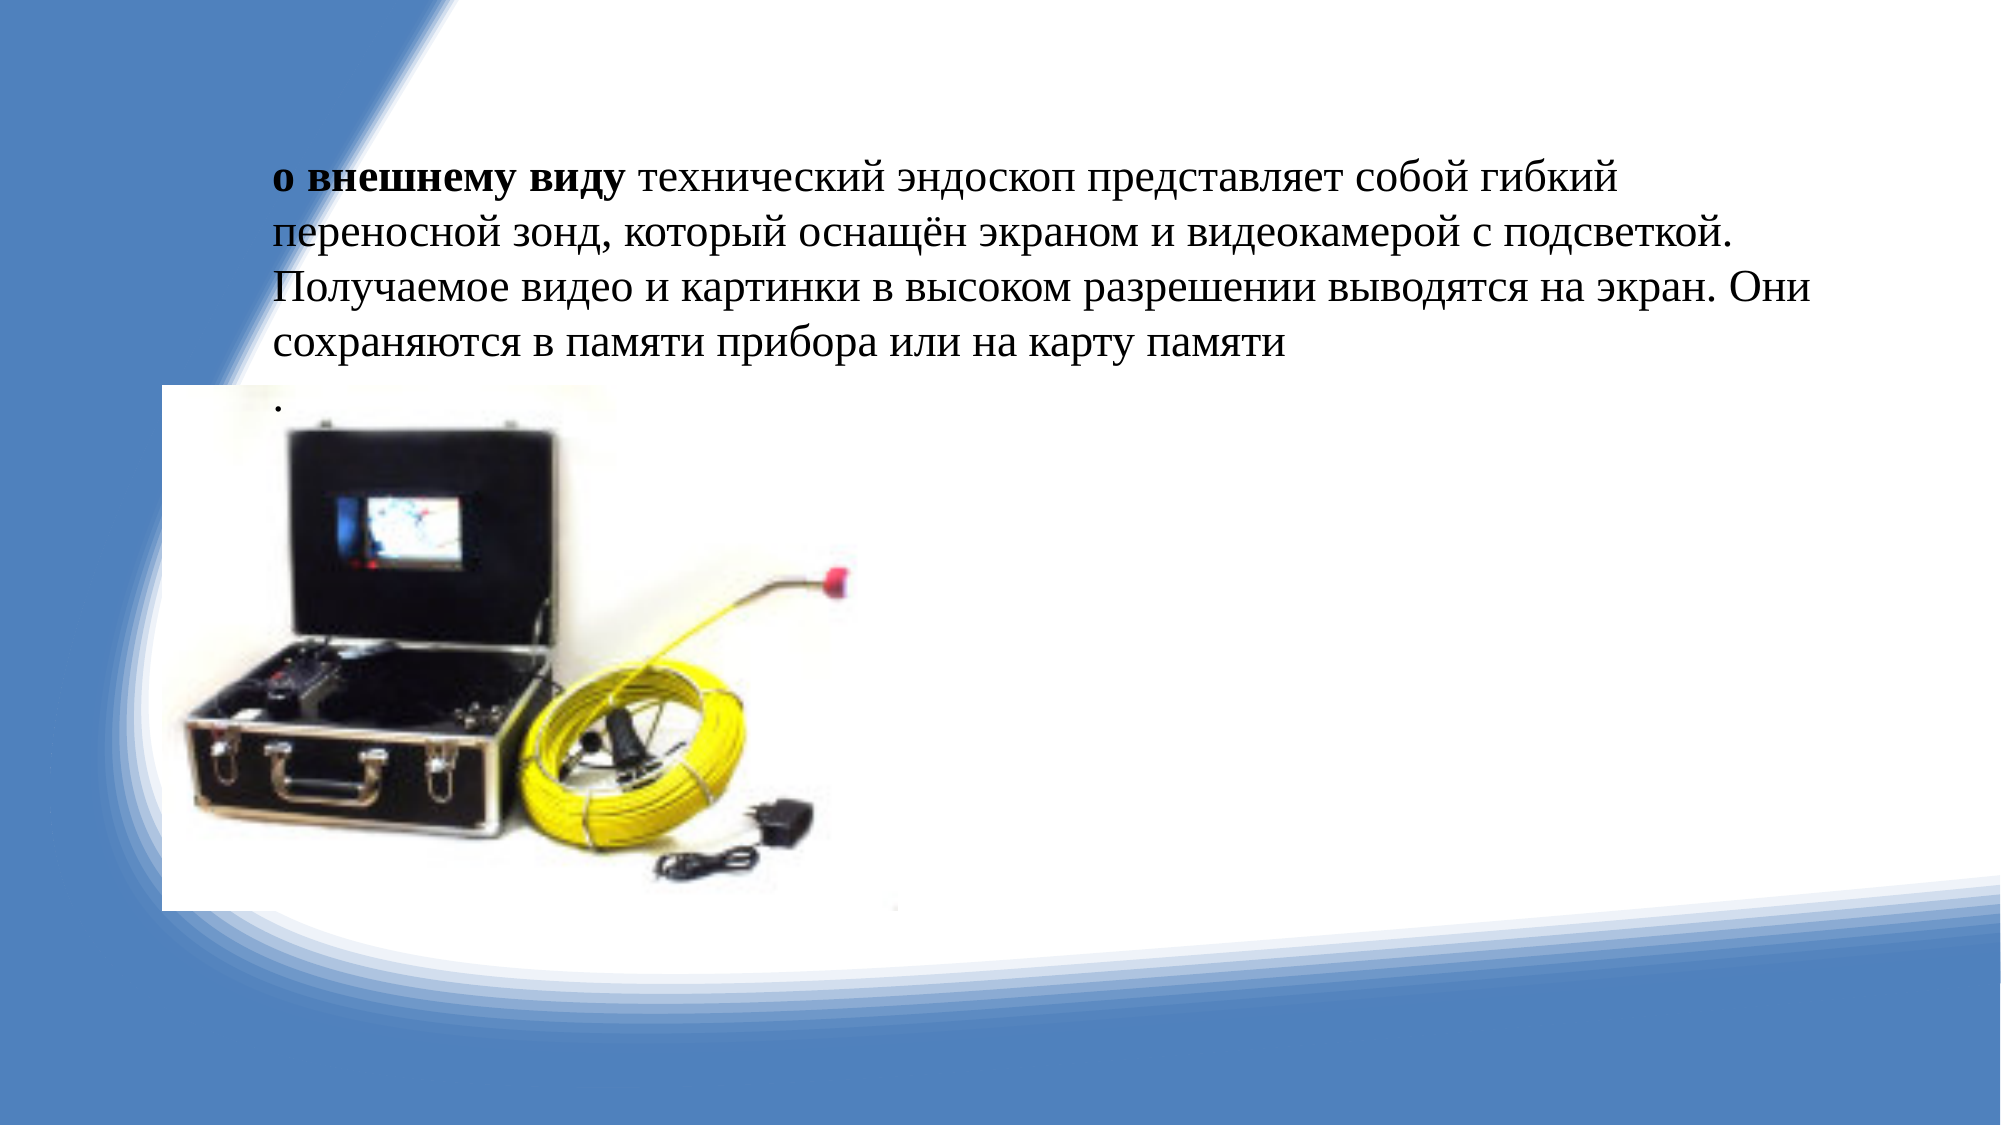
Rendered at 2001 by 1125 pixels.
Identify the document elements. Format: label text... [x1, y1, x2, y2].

picture [162, 385, 899, 911]
text_box о внешнему виду технический эндоскоп представляет собой гибкий переносной зонд, который оснащён экраном и видеокамерой с подсветкой. Получаемое видео и картинки в высоком разрешении выводятся на экран. Они сохраняются в памяти прибора или на карту памяти . [257, 137, 1863, 428]
